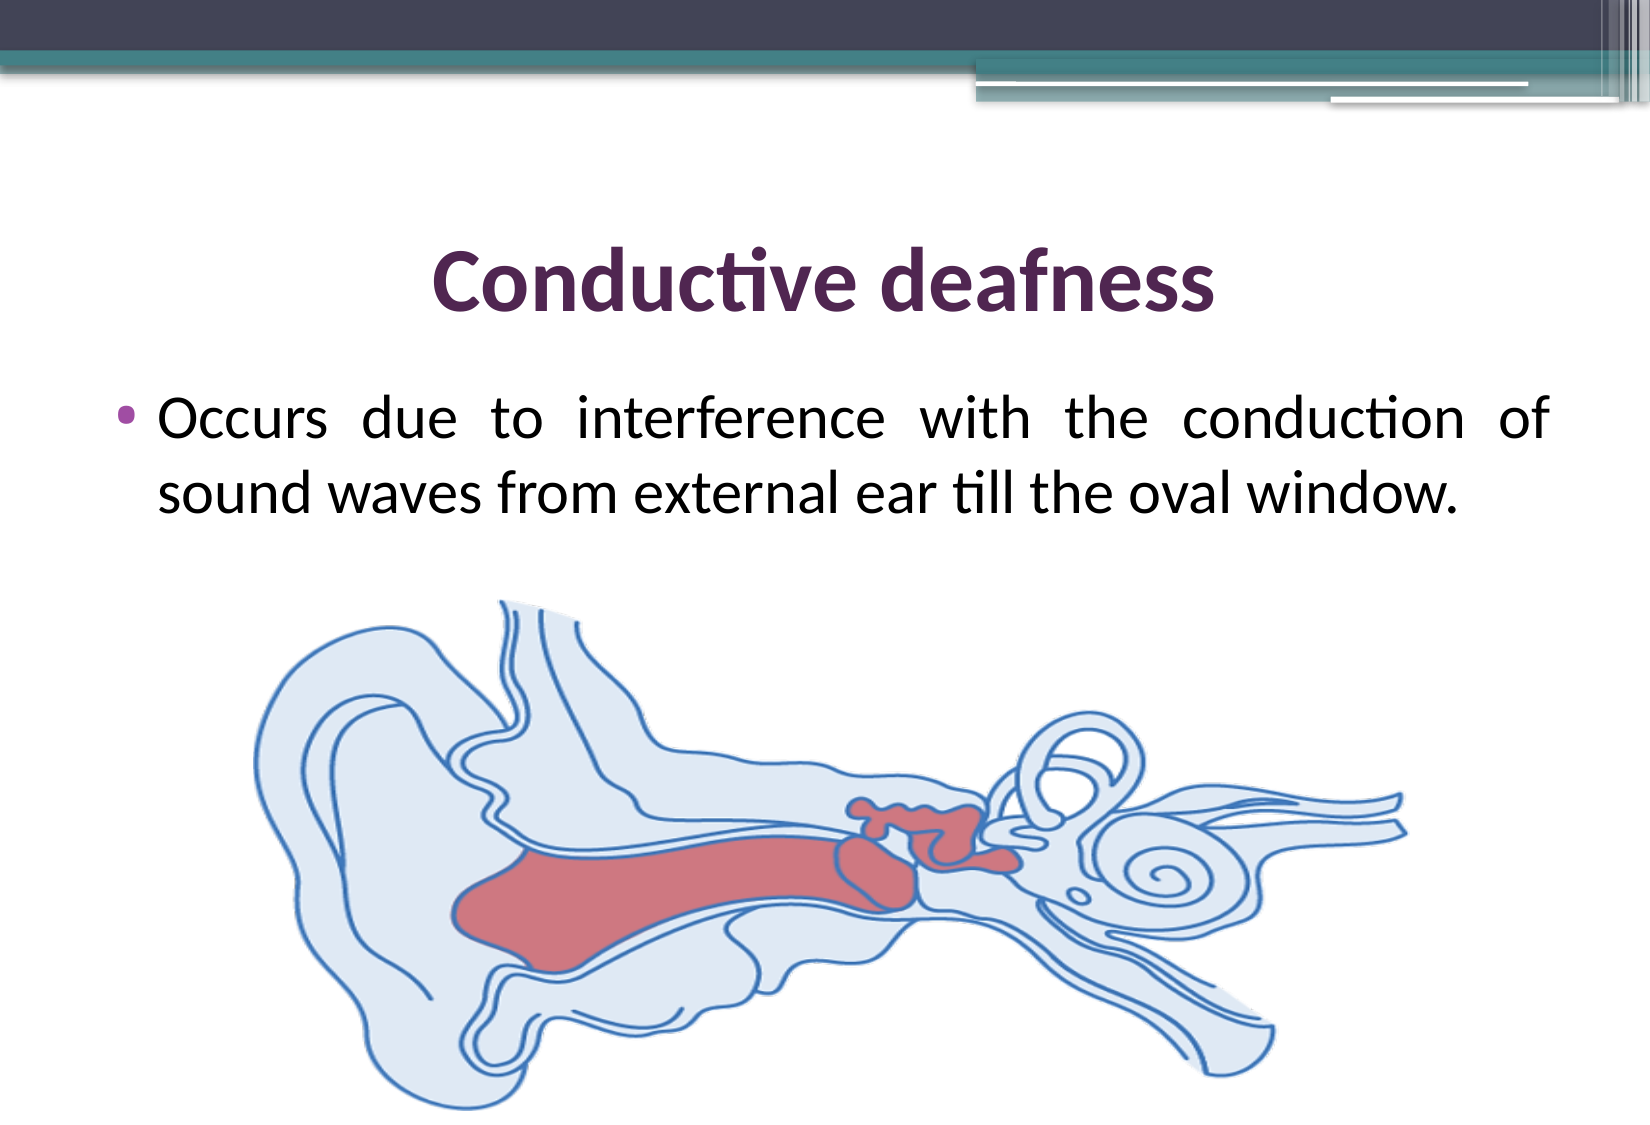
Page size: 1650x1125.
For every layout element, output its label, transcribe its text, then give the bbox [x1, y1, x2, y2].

list Occurs due to interference with the conduction of sound waves from external ear till the oval window. [82, 368, 1568, 1079]
title Conductive deafness [82, 187, 1568, 363]
picture [253, 599, 1410, 1111]
